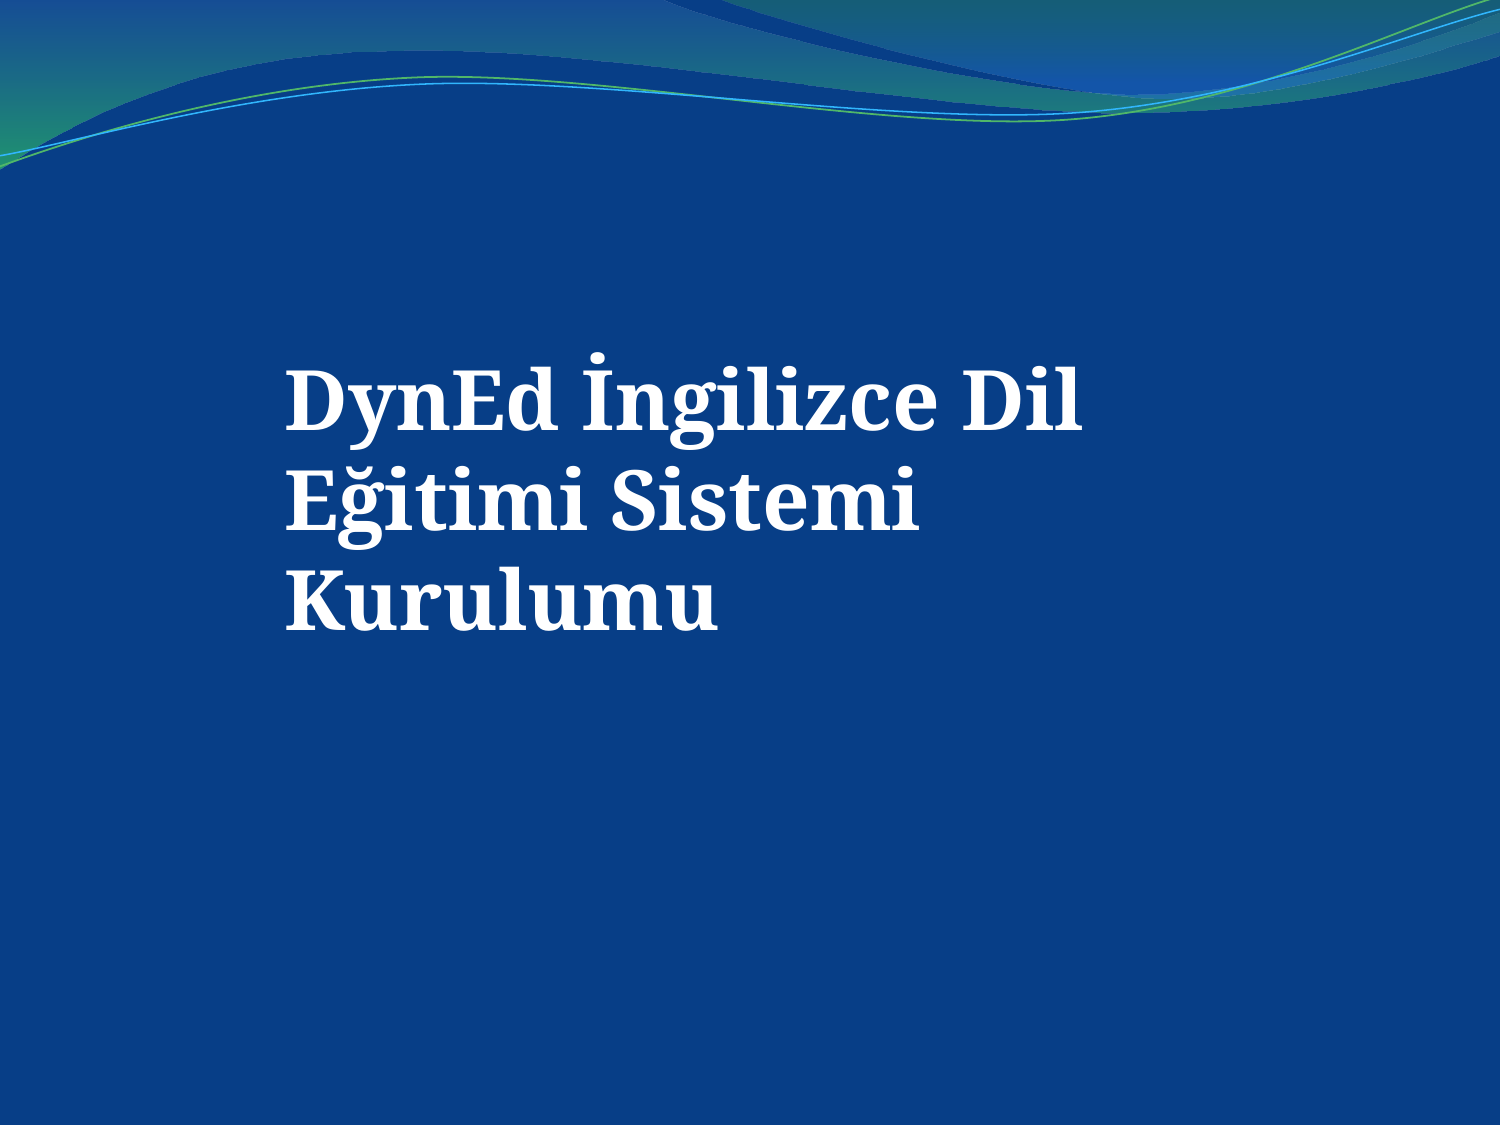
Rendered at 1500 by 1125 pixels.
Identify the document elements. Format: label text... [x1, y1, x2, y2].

text_box DynEd İngilizce Dil Eğitimi Sistemi Kurulumu [269, 339, 1301, 655]
